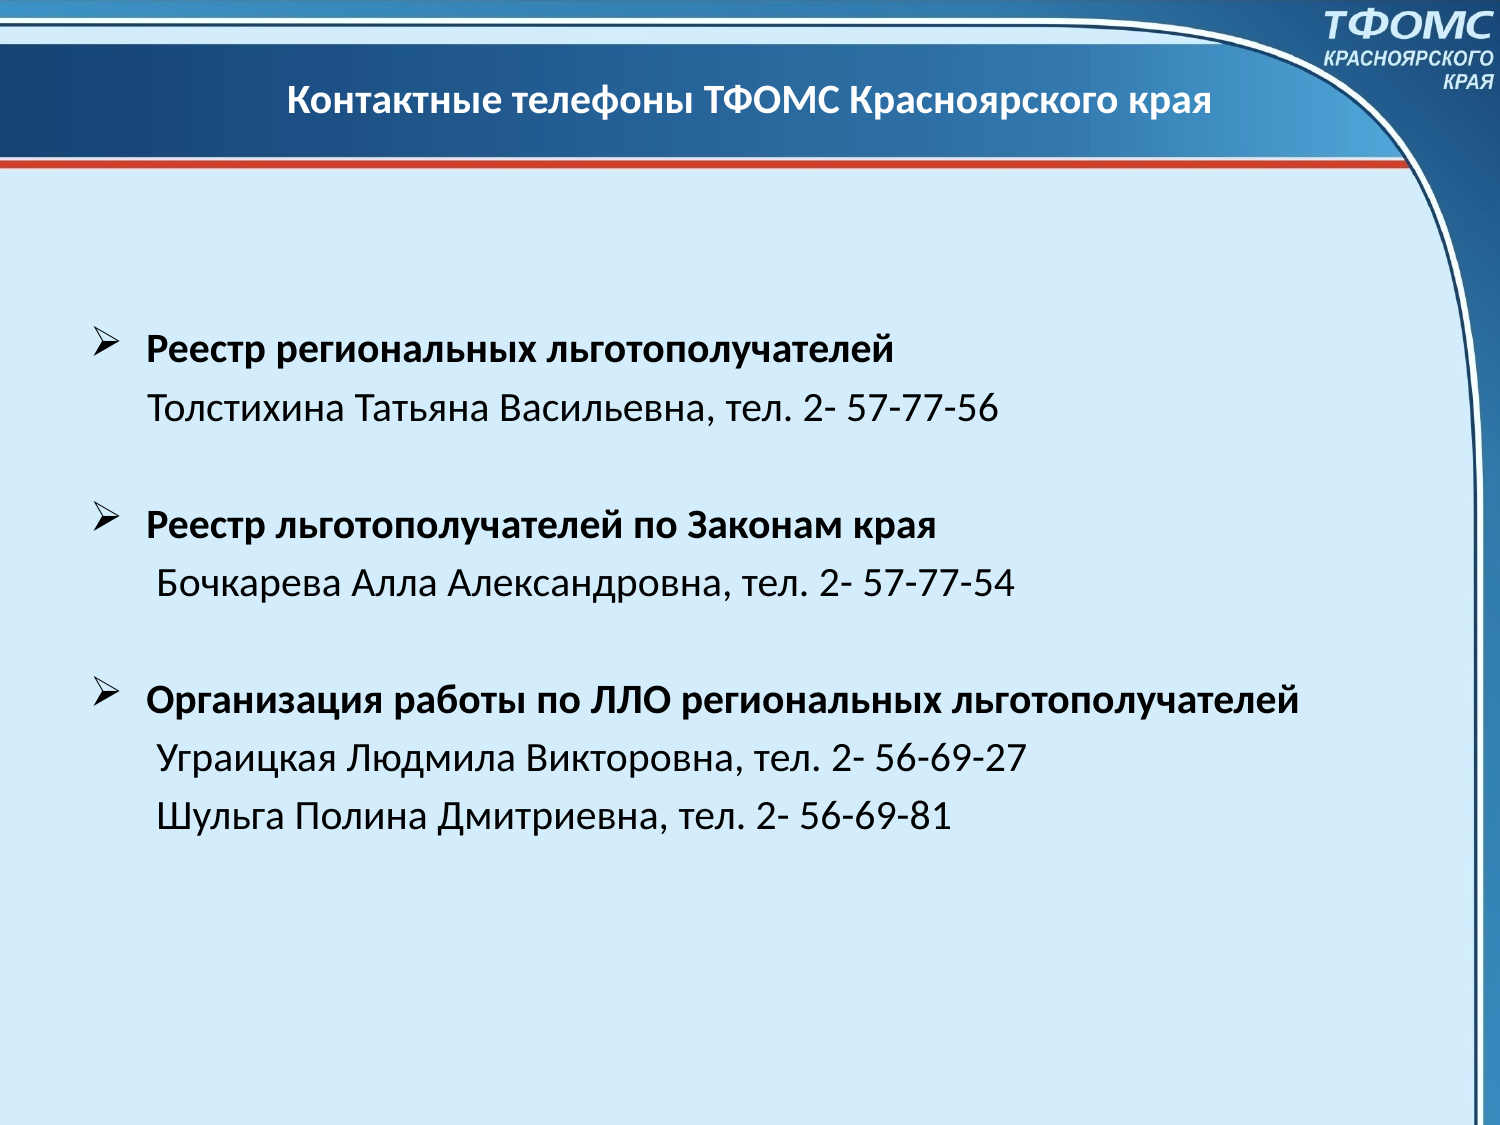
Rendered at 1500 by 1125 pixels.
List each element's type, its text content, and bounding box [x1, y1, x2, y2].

list Реестр региональных льготополучателей Толстихина Татьяна Васильевна, тел. 2- 57-77-56 Реестр льготополучателей по Законам края Бочкарева Алла Александровна, тел. 2- 57-77-54 Организация работы по ЛЛО региональных льготополучателей Уграицкая Людмила Викторовна, тел. 2- 56-69-27 Шульга Полина Дмитриевна, тел. 2- 56-69-81 [74, 255, 1426, 1006]
picture [0, 0, 1500, 1125]
title Контактные телефоны ТФОМС Красноярского края [74, 44, 1426, 150]
